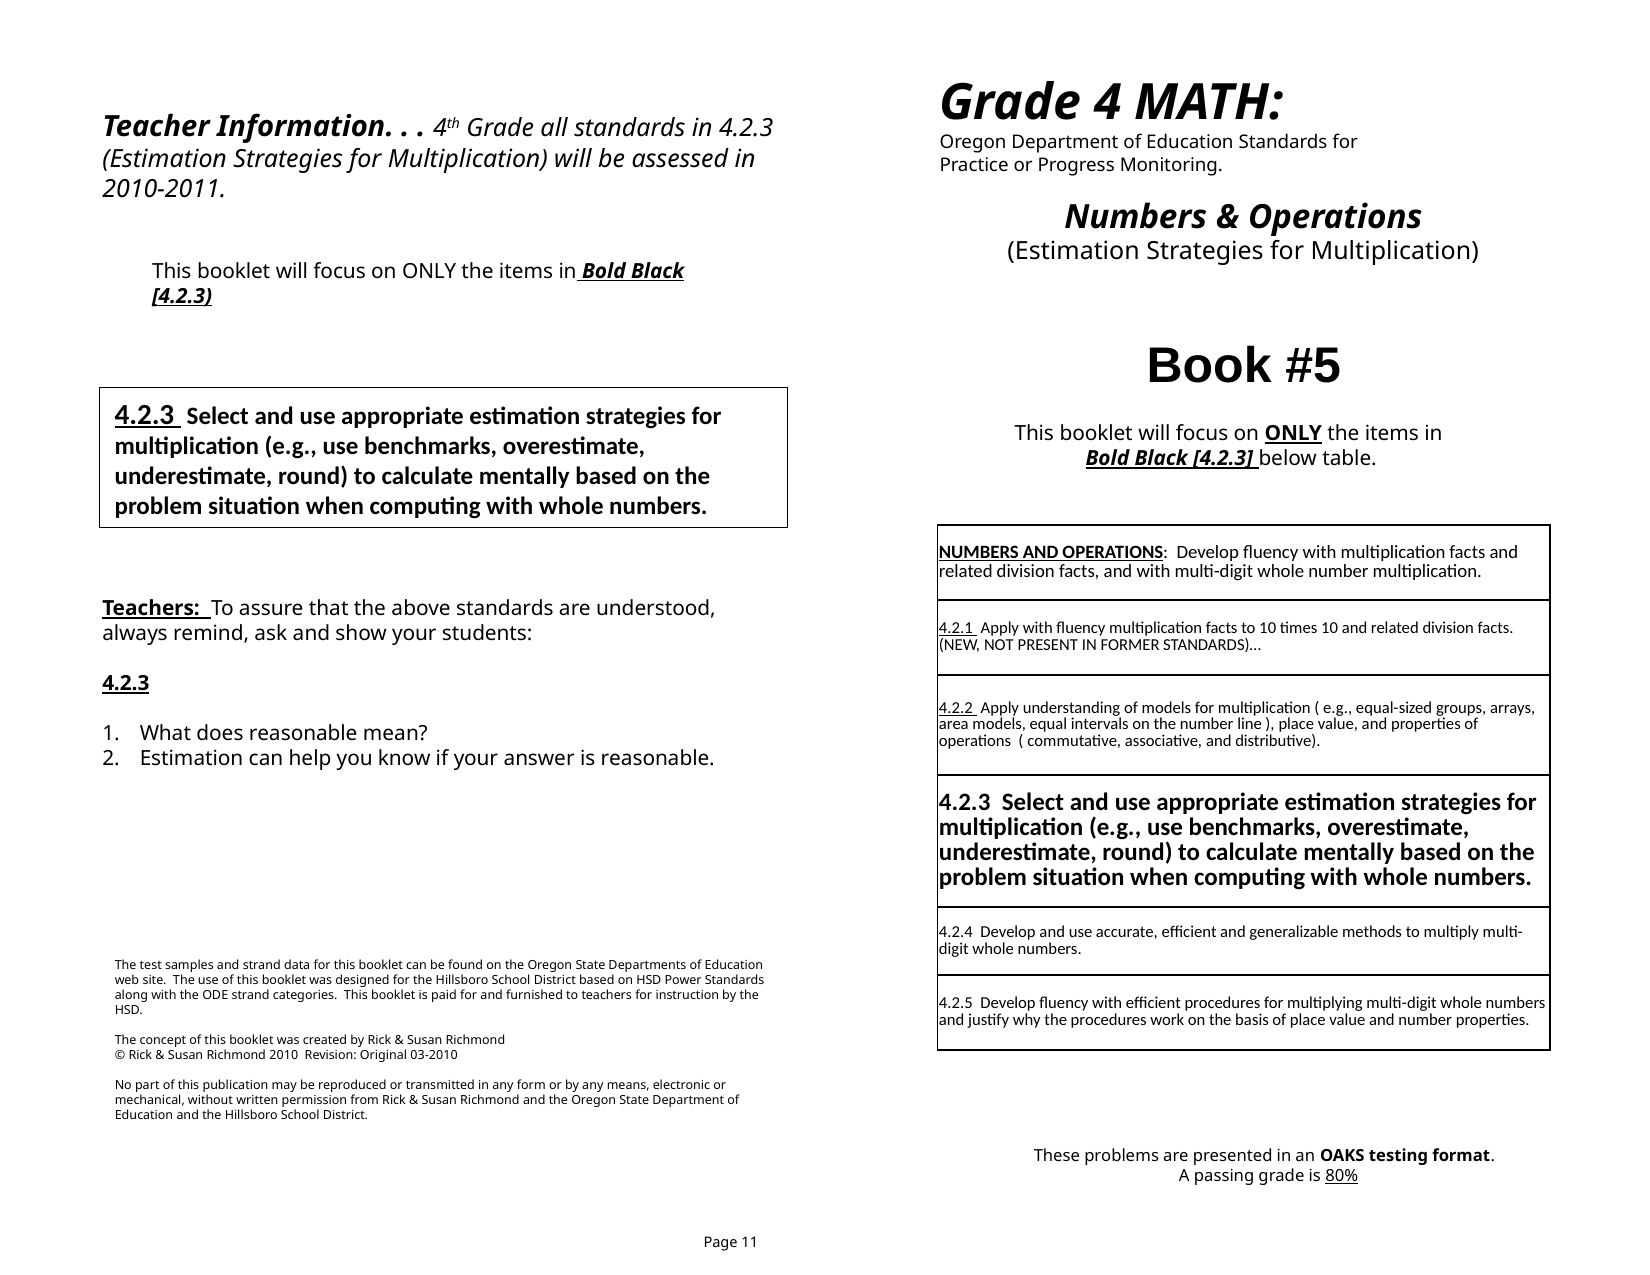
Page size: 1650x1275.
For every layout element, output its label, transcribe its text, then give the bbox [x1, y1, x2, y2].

table_cell 4.2.1 Apply with fluency multiplication facts to 10 times 10 and related division facts. (NEW, NOT PRESENT IN FORMER STANDARDS)… [938, 601, 1549, 674]
text_box This booklet will focus on ONLY the items in Bold Black [4.2.3] below table. [937, 412, 1525, 478]
table_cell 4.2.2 Apply understanding of models for multiplication ( e.g., equal-sized groups, arrays, area models, equal intervals on the number line ), place value, and properties of operations ( commutative, associative, and distributive). [938, 676, 1549, 774]
text_box This booklet will focus on ONLY the items in Bold Black [4.2.3) [137, 249, 725, 315]
text_box Page 11 [650, 1225, 773, 1270]
table_cell 4.2.4 Develop and use accurate, efficient and generalizable methods to multiply multi-digit whole numbers. [938, 908, 1549, 974]
table_cell 4.2.5 Develop fluency with efficient procedures for multiplying multi-digit whole numbers and justify why the procedures work on the basis of place value and number properties. [938, 976, 1549, 1049]
text_box The test samples and strand data for this booklet can be found on the Oregon State Departments of Education web site. The use of this booklet was designed for the Hillsboro School District based on HSD Power Standards along with the ODE strand categories. This booklet is paid for and furnished to teachers for instruction by the HSD. The concept of this booklet was created by Rick & Susan Richmond © Rick & Susan Richmond 2010 Revision: Original 03-2010 No part of this publication may be reproduced or transmitted in any form or by any means, electronic or mechanical, without written permission from Rick & Susan Richmond and the Oregon State Department of Education and the Hillsboro School District. [99, 949, 800, 1130]
text_box These problems are presented in an OAKS testing format. A passing grade is 80% [962, 1137, 1575, 1193]
text_box 4.2.3 Select and use appropriate estimation strategies for multiplication (e.g., use benchmarks, overestimate, underestimate, round) to calculate mentally based on the problem situation when computing with whole numbers. [99, 387, 788, 528]
text_box Teacher Information. . . 4th Grade all standards in 4.2.3 (Estimation Strategies for Multiplication) will be assessed in 2010-2011. [87, 99, 813, 210]
table_cell 4.2.3 Select and use appropriate estimation strategies for multiplication (e.g., use benchmarks, overestimate, underestimate, round) to calculate mentally based on the problem situation when computing with whole numbers. [938, 776, 1549, 906]
table_header NUMBERS AND OPERATIONS: Develop fluency with multiplication facts and related division facts, and with multi-digit whole number multiplication. [938, 526, 1549, 599]
text_box Book #5 [912, 324, 1575, 400]
text_box Teachers: To assure that the above standards are understood, always remind, ask and show your students: 4.2.3 What does reasonable mean? Estimation can help you know if your answer is reasonable. [87, 587, 800, 778]
text_box Numbers & Operations (Estimation Strategies for Multiplication) [912, 187, 1575, 273]
text_box Grade 4 MATH: Oregon Department of Education Standards for Practice or Progress Monitoring. [924, 62, 1375, 183]
